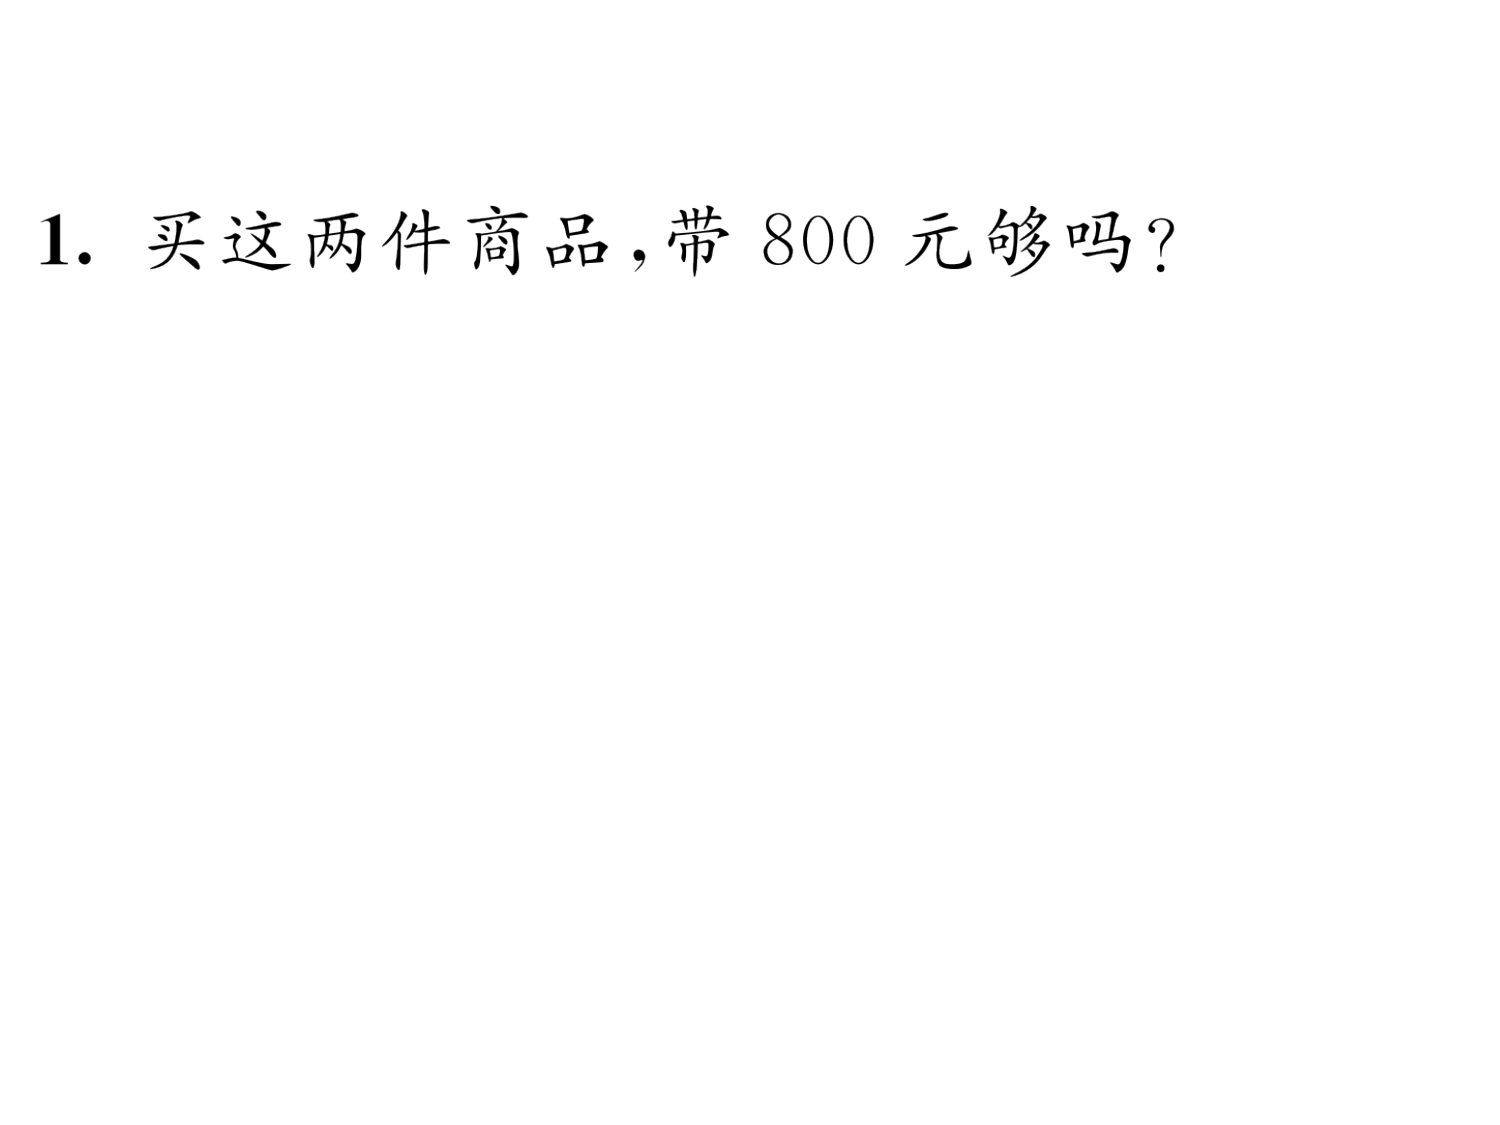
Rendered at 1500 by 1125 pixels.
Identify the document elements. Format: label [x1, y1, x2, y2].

picture [35, 177, 1453, 690]
